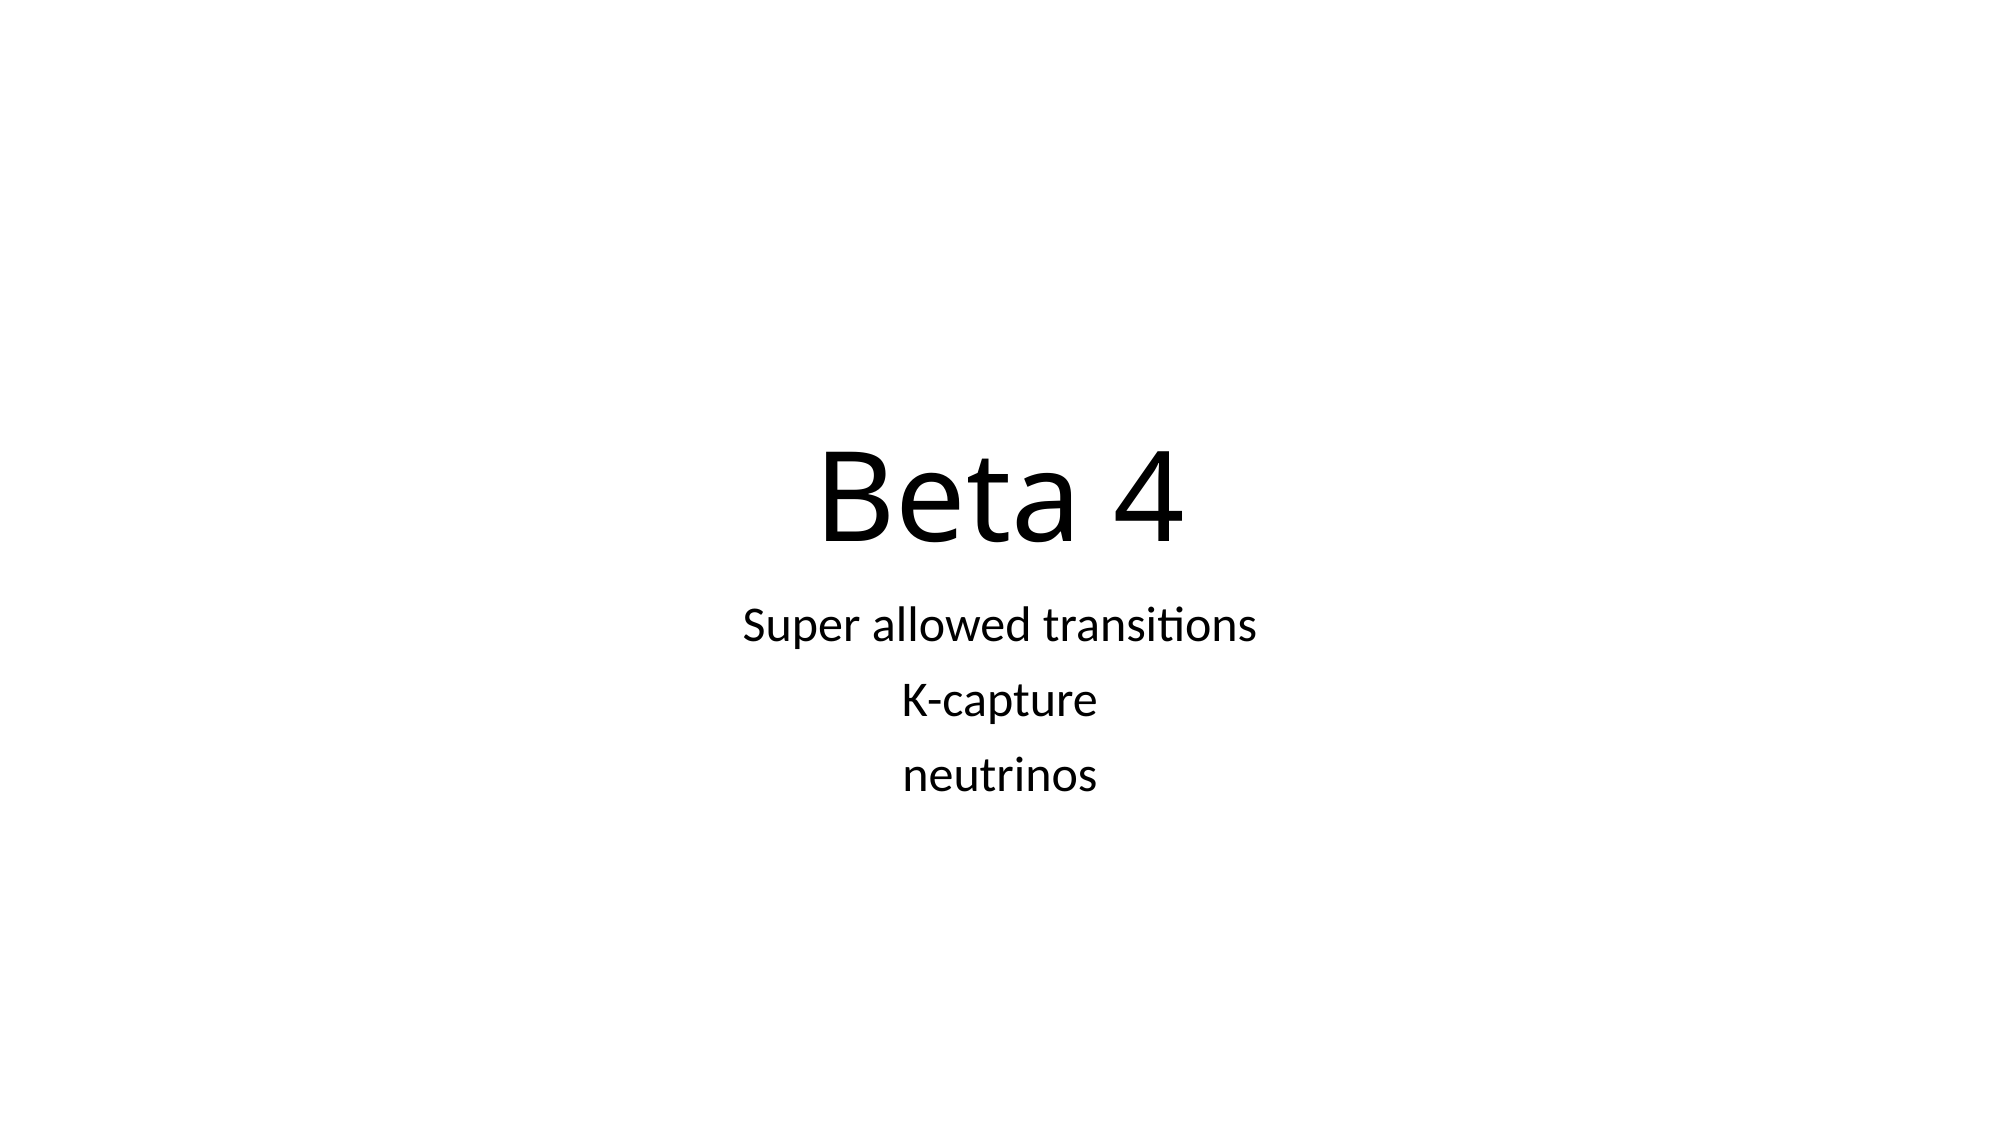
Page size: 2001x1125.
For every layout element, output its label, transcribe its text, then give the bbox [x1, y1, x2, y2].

title Beta 4 [249, 184, 1750, 576]
subtitle Super allowed transitions K-capture neutrinos [249, 590, 1750, 863]
